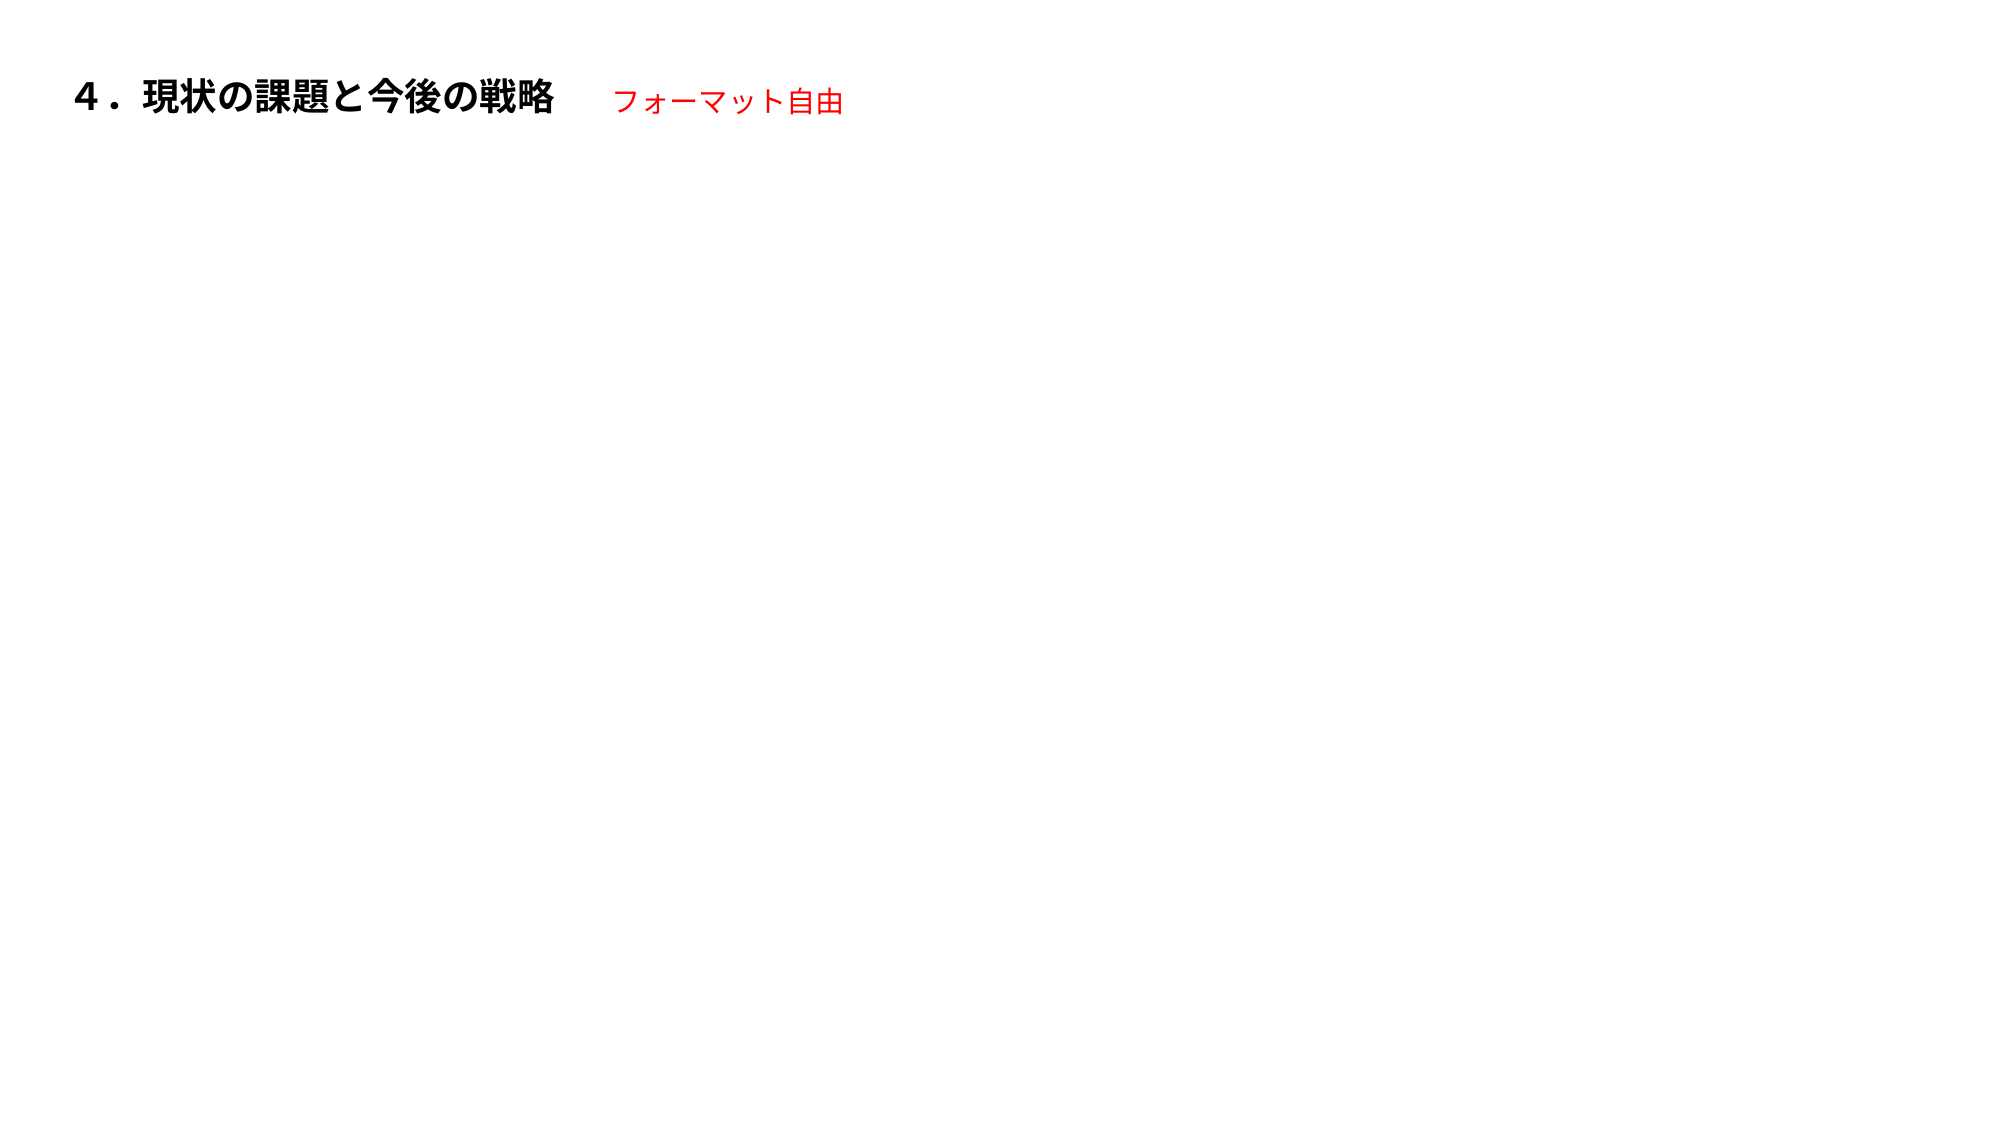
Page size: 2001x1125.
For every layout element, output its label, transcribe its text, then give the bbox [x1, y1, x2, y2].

text_box ４．現状の課題と今後の戦略 [52, 65, 645, 126]
text_box フォーマット自由 [596, 75, 1597, 126]
